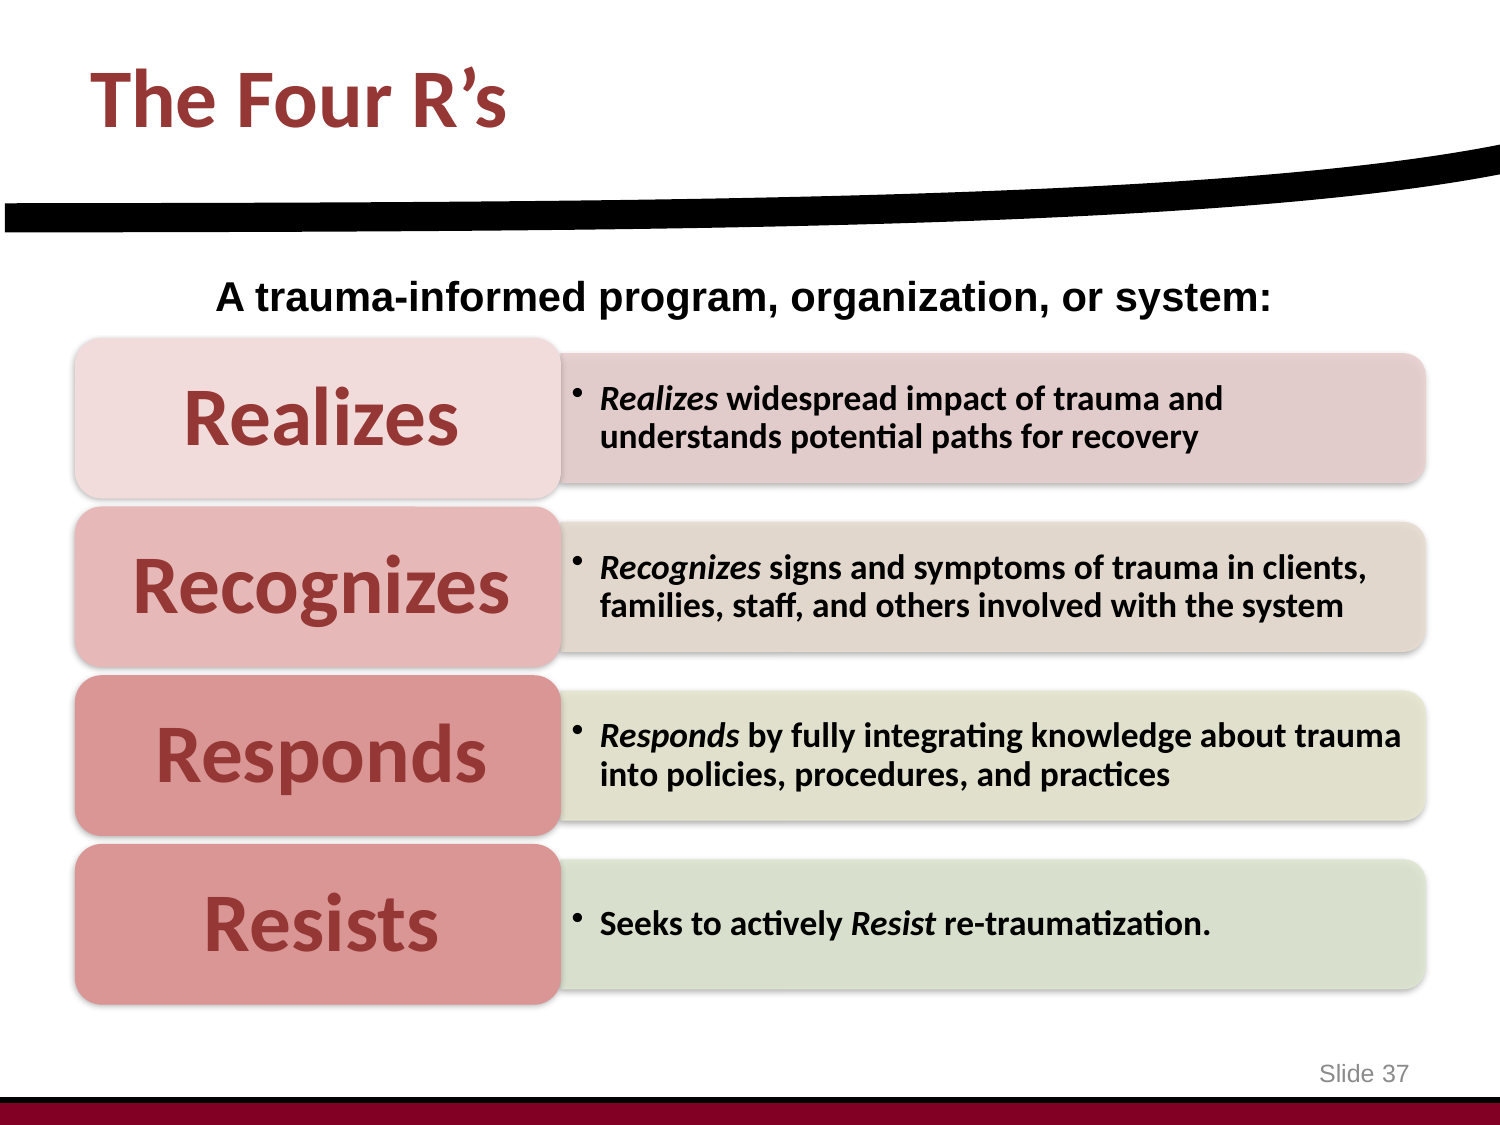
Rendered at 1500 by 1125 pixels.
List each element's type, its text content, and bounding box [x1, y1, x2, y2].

text_box A trauma-informed program, organization, or system: [74, 262, 1425, 336]
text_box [0, 1099, 1500, 1125]
text_box [4, 151, 1500, 220]
title The Four R’s [75, 0, 1425, 188]
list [74, 337, 1426, 1006]
slide_number Slide 37 [1074, 1042, 1425, 1097]
